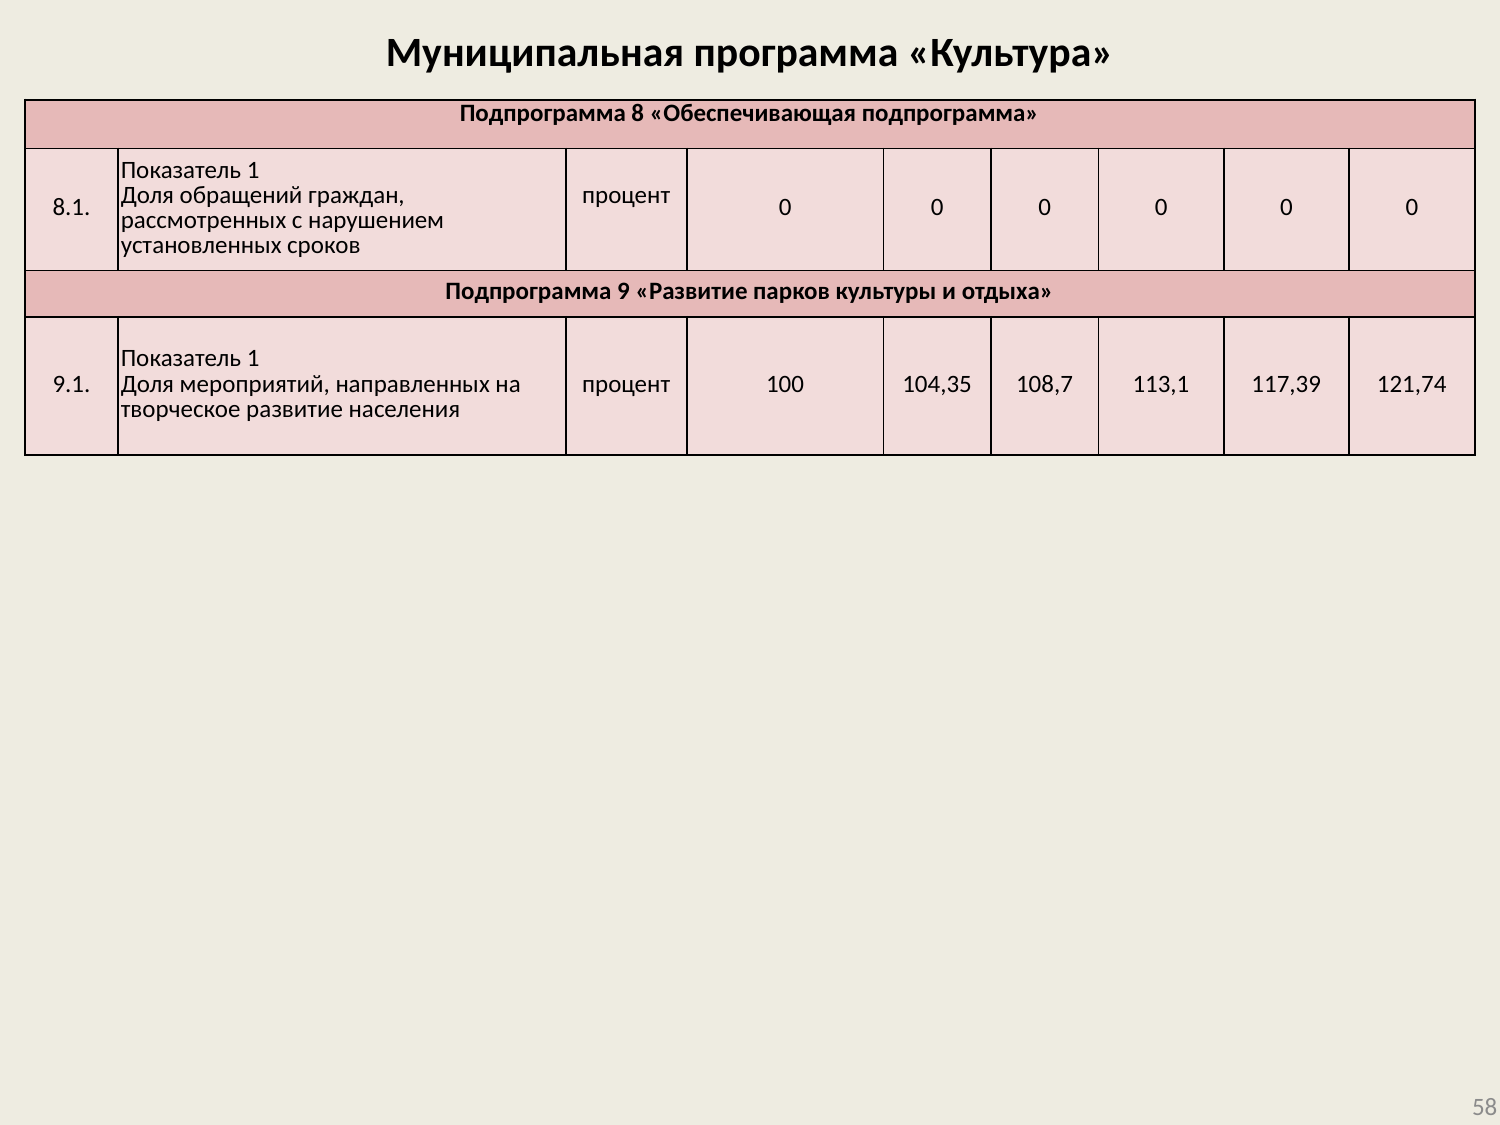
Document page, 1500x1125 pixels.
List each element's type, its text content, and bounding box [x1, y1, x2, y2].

table_cell 8.1. [26, 149, 117, 270]
table_cell 108,7 [992, 318, 1098, 454]
table_cell 100 [688, 318, 883, 454]
table_cell 104,35 [884, 318, 990, 454]
table_cell Показатель 1 Доля обращений граждан, рассмотренных с нарушением установленных сроков [119, 149, 565, 270]
table_cell Показатель 1 Доля мероприятий, направленных на творческое развитие населения [119, 318, 565, 454]
table_cell 0 [992, 149, 1098, 270]
table_header Подпрограмма 8 «Обеспечивающая подпрограмма» [26, 101, 1474, 148]
table_cell 121,74 [1350, 318, 1474, 454]
table_cell 0 [884, 149, 990, 270]
table_cell Подпрограмма 9 «Развитие парков культуры и отдыха» [26, 271, 1474, 316]
table_cell процент [567, 149, 686, 270]
slide_number 58 [1162, 1074, 1500, 1125]
table_cell процент [567, 318, 686, 454]
table_cell 0 [1225, 149, 1348, 270]
title Муниципальная программа «Культура» [75, 24, 1425, 75]
table_cell 0 [1099, 149, 1223, 270]
table_cell 0 [688, 149, 883, 270]
table_cell 0 [1350, 149, 1474, 270]
table_cell 117,39 [1225, 318, 1348, 454]
table_cell 113,1 [1099, 318, 1223, 454]
table_cell 9.1. [26, 318, 117, 454]
